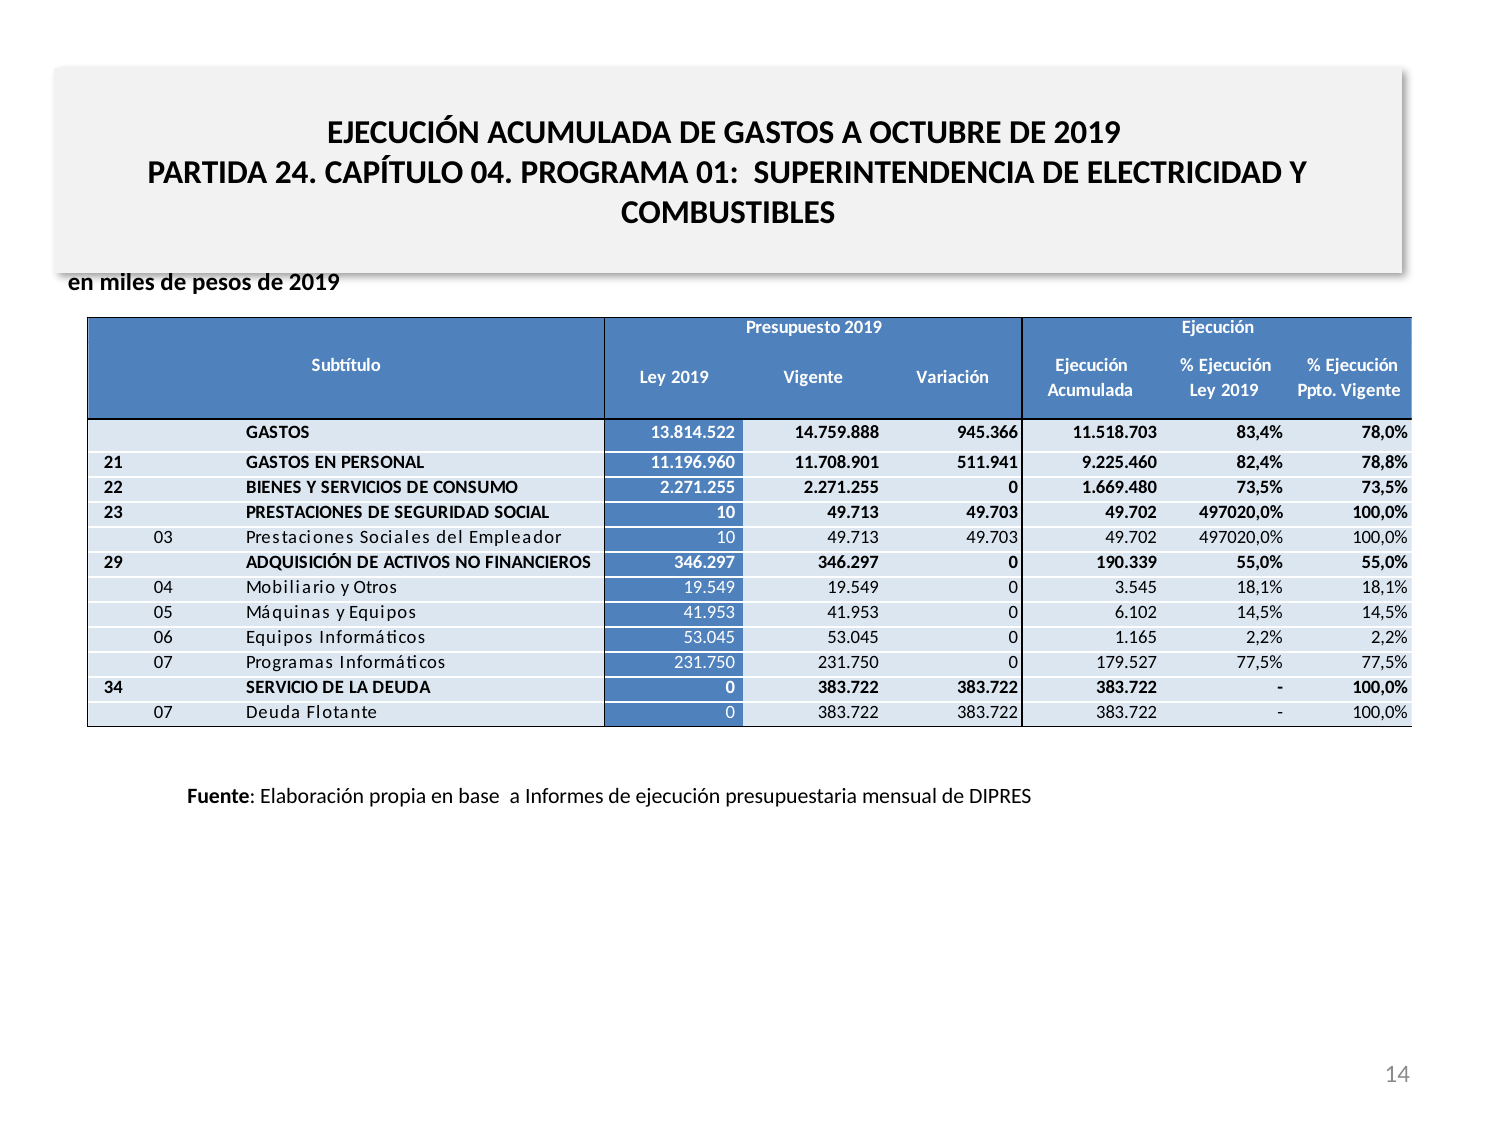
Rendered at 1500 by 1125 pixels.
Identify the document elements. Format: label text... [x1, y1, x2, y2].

text_box en miles de pesos de 2019 [53, 276, 1177, 317]
slide_number 14 [1074, 1042, 1425, 1103]
picture [86, 316, 1414, 728]
title EJECUCIÓN ACUMULADA DE GASTOS A OCTUBRE DE 2019 PARTIDA 24. CAPÍTULO 04. PROGRAMA 01: SUPERINTENDENCIA DE ELECTRICIDAD Y COMBUSTIBLES [54, 68, 1402, 273]
footer Fuente: Elaboración propia en base a Informes de ejecución presupuestaria mensual de DIPRES [48, 775, 1172, 815]
